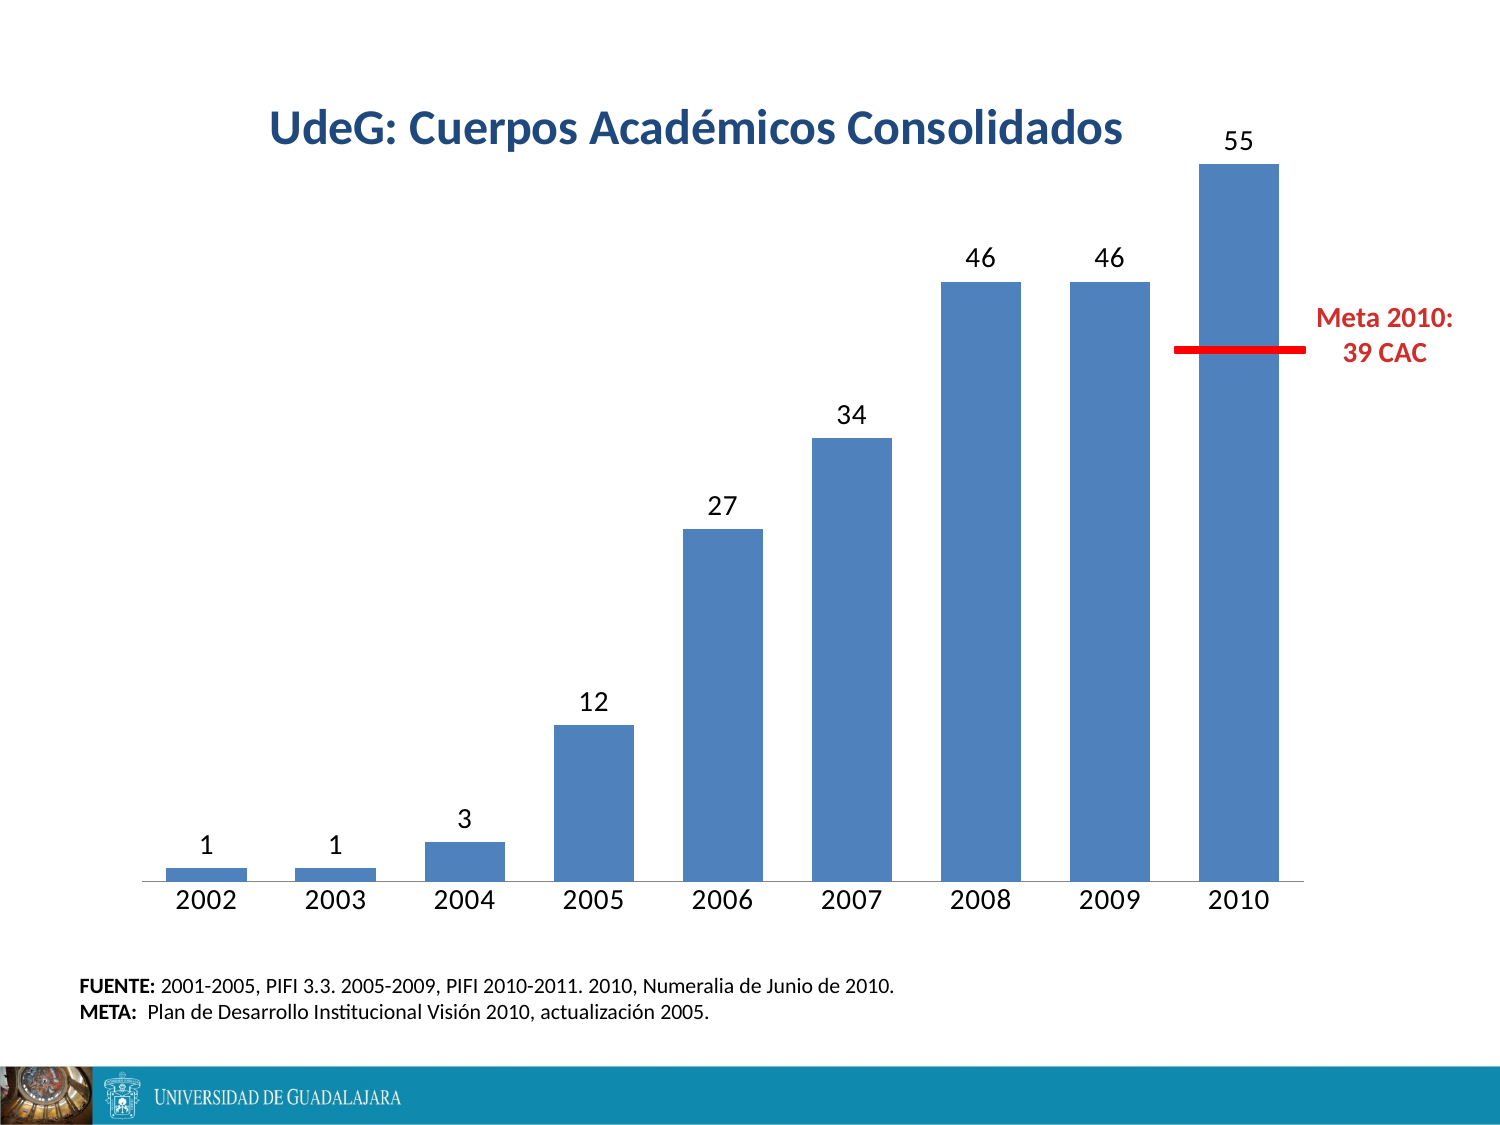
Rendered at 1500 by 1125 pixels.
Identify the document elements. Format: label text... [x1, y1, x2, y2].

picture [0, 0, 1500, 1125]
chart [76, 66, 1318, 977]
text_box FUENTE: 2001-2005, PIFI 3.3. 2005-2009, PIFI 2010-2011. 2010, Numeralia de Junio de 2010. META: Plan de Desarrollo Institucional Visión 2010, actualización 2005. [64, 964, 1412, 1032]
text_box Meta 2010: 39 CAC [1322, 290, 1477, 411]
